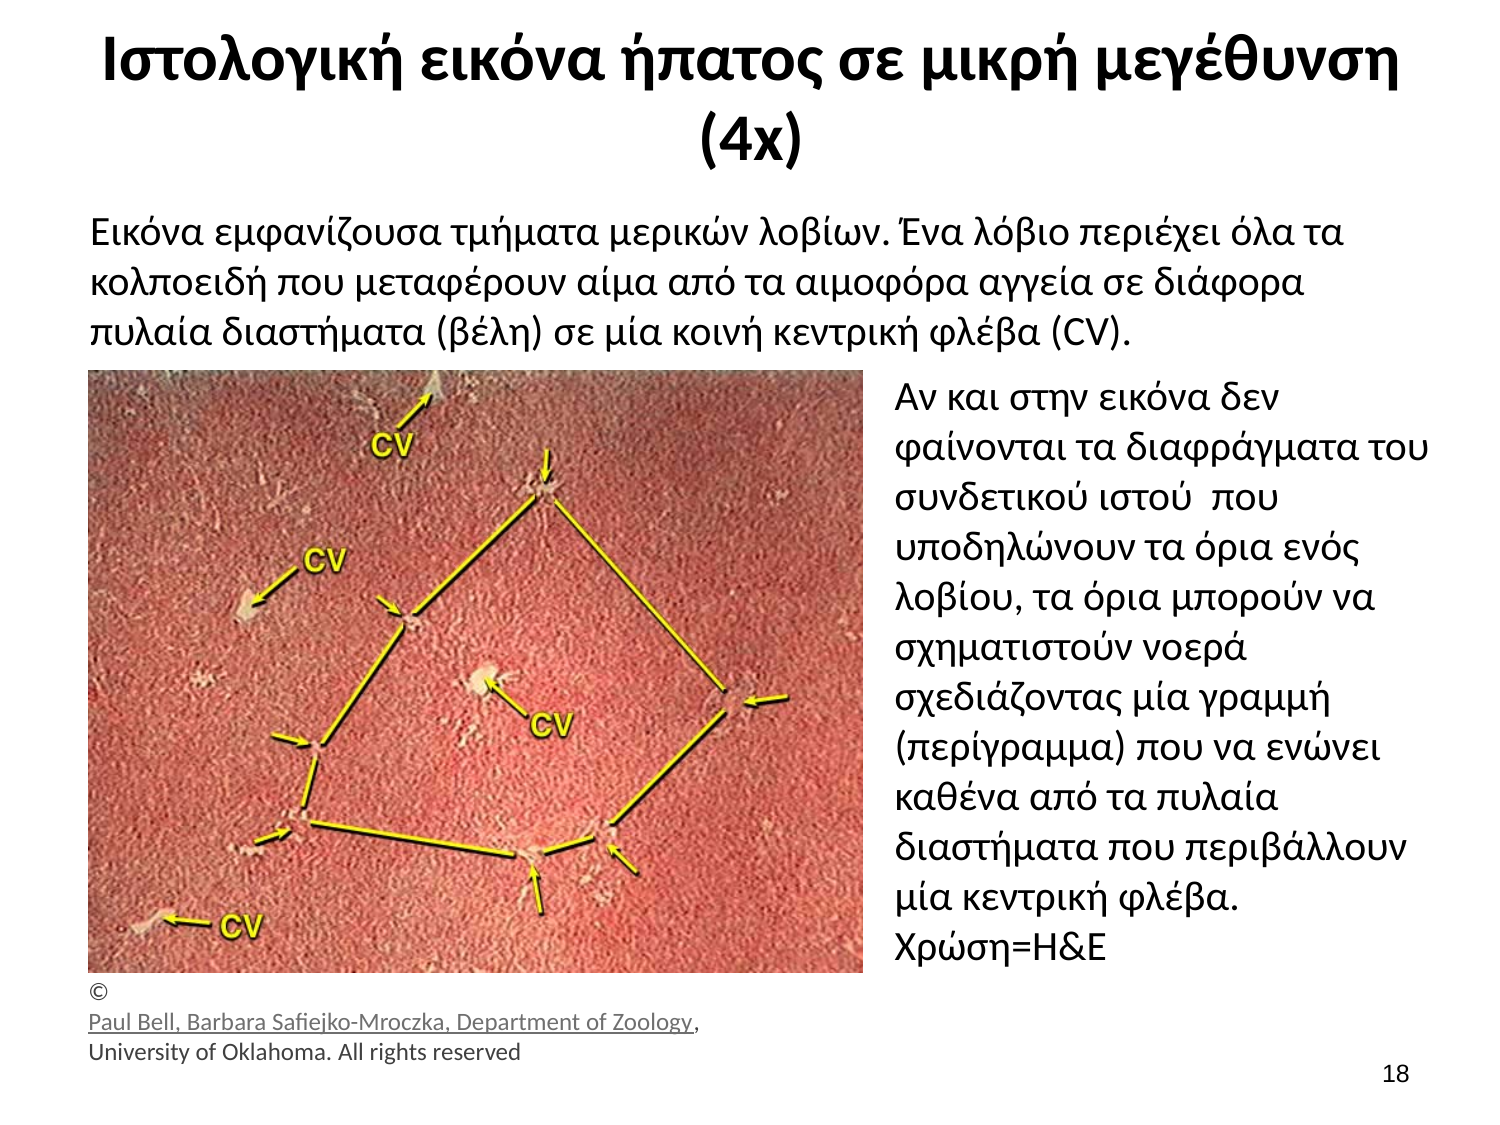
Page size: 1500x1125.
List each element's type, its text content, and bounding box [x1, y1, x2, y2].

list Εικόνα εμφανίζουσα τμήματα μερικών λοβίων. Ένα λόβιο περιέχει όλα τα κολποειδή που μεταφέρουν αίμα από τα αιμοφόρα αγγεία σε διάφορα πυλαία διαστήματα (βέλη) σε μία κοινή κεντρική φλέβα (CV). [75, 196, 1412, 386]
text_box Αν και στην εικόνα δεν φαίνονται τα διαφράγματα του συνδετικού ιστού που υποδηλώνουν τα όρια ενός λοβίου, τα όρια μπορούν να σχηματιστούν νοερά σχεδιάζοντας μία γραμμή (περίγραμμα) που να ενώνει καθένα από τα πυλαία διαστήματα που περιβάλλουν μία κεντρική φλέβα. Χρώση=H&E [879, 361, 1447, 977]
slide_number 17 [1074, 1042, 1425, 1103]
title Ιστολογική εικόνα ήπατος σε μικρή μεγέθυνση (4x) [76, 19, 1427, 169]
text_box © Paul Bell, Barbara Safiejko-Mroczka, Department of Zoology, University of Oklahoma. All rights reserved [73, 968, 724, 1073]
picture [88, 370, 863, 974]
